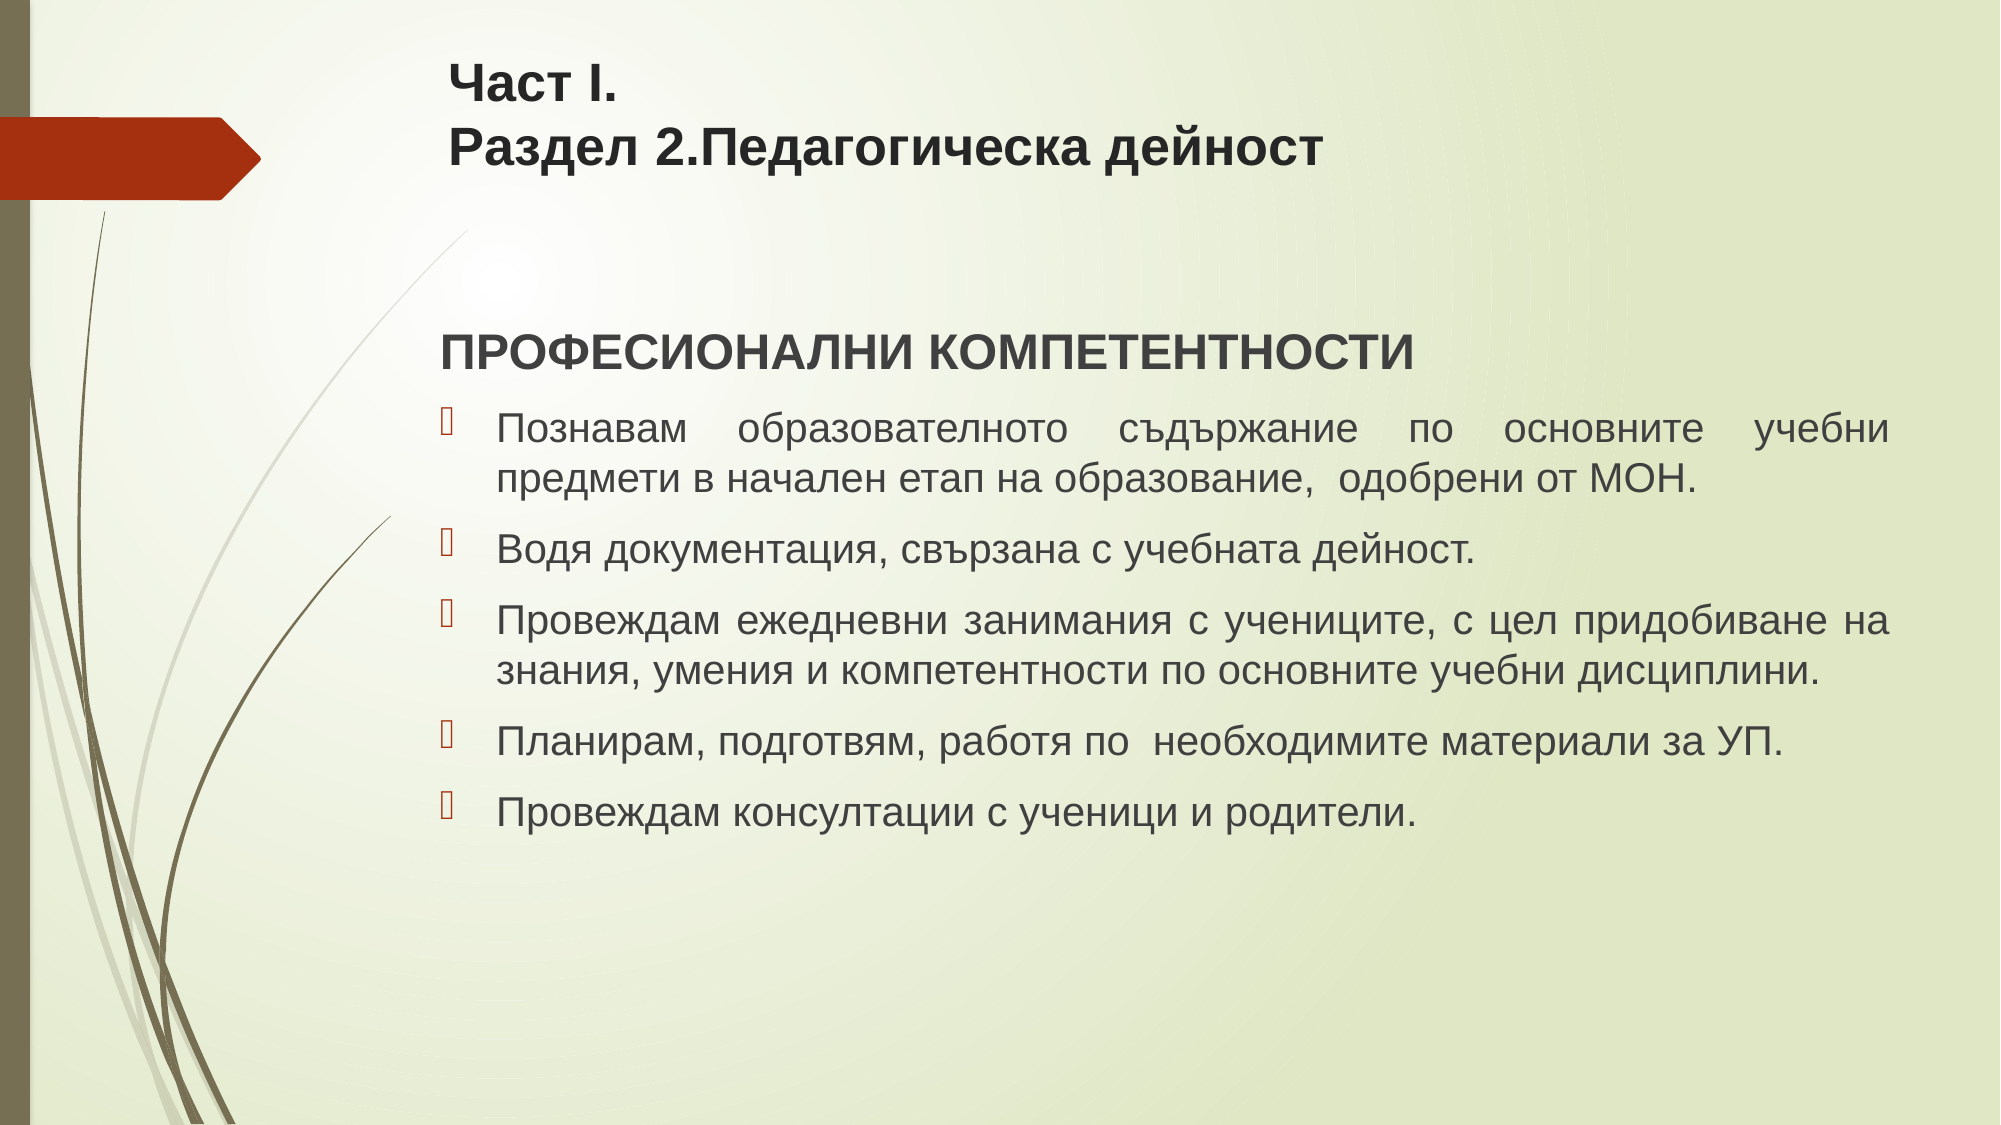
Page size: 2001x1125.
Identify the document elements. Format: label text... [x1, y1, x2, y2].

list ПРОФЕСИОНАЛНИ КОМПЕТЕНТНОСТИ Познавам образователното съдържание по основните учебни предмети в начален етап на образование, одобрени от МОН. Водя документация, свързана с учебната дейност. Провеждам ежедневни занимания с учениците, с цел придобиване на знания, умения и компетентности по основните учебни дисциплини. Планирам, подготвям, работя по необходимите материали за УП. Провеждам консултации с ученици и родители. [424, 312, 1906, 1064]
title Част I. Раздел 2.Педагогическа дейност [434, 39, 1896, 250]
